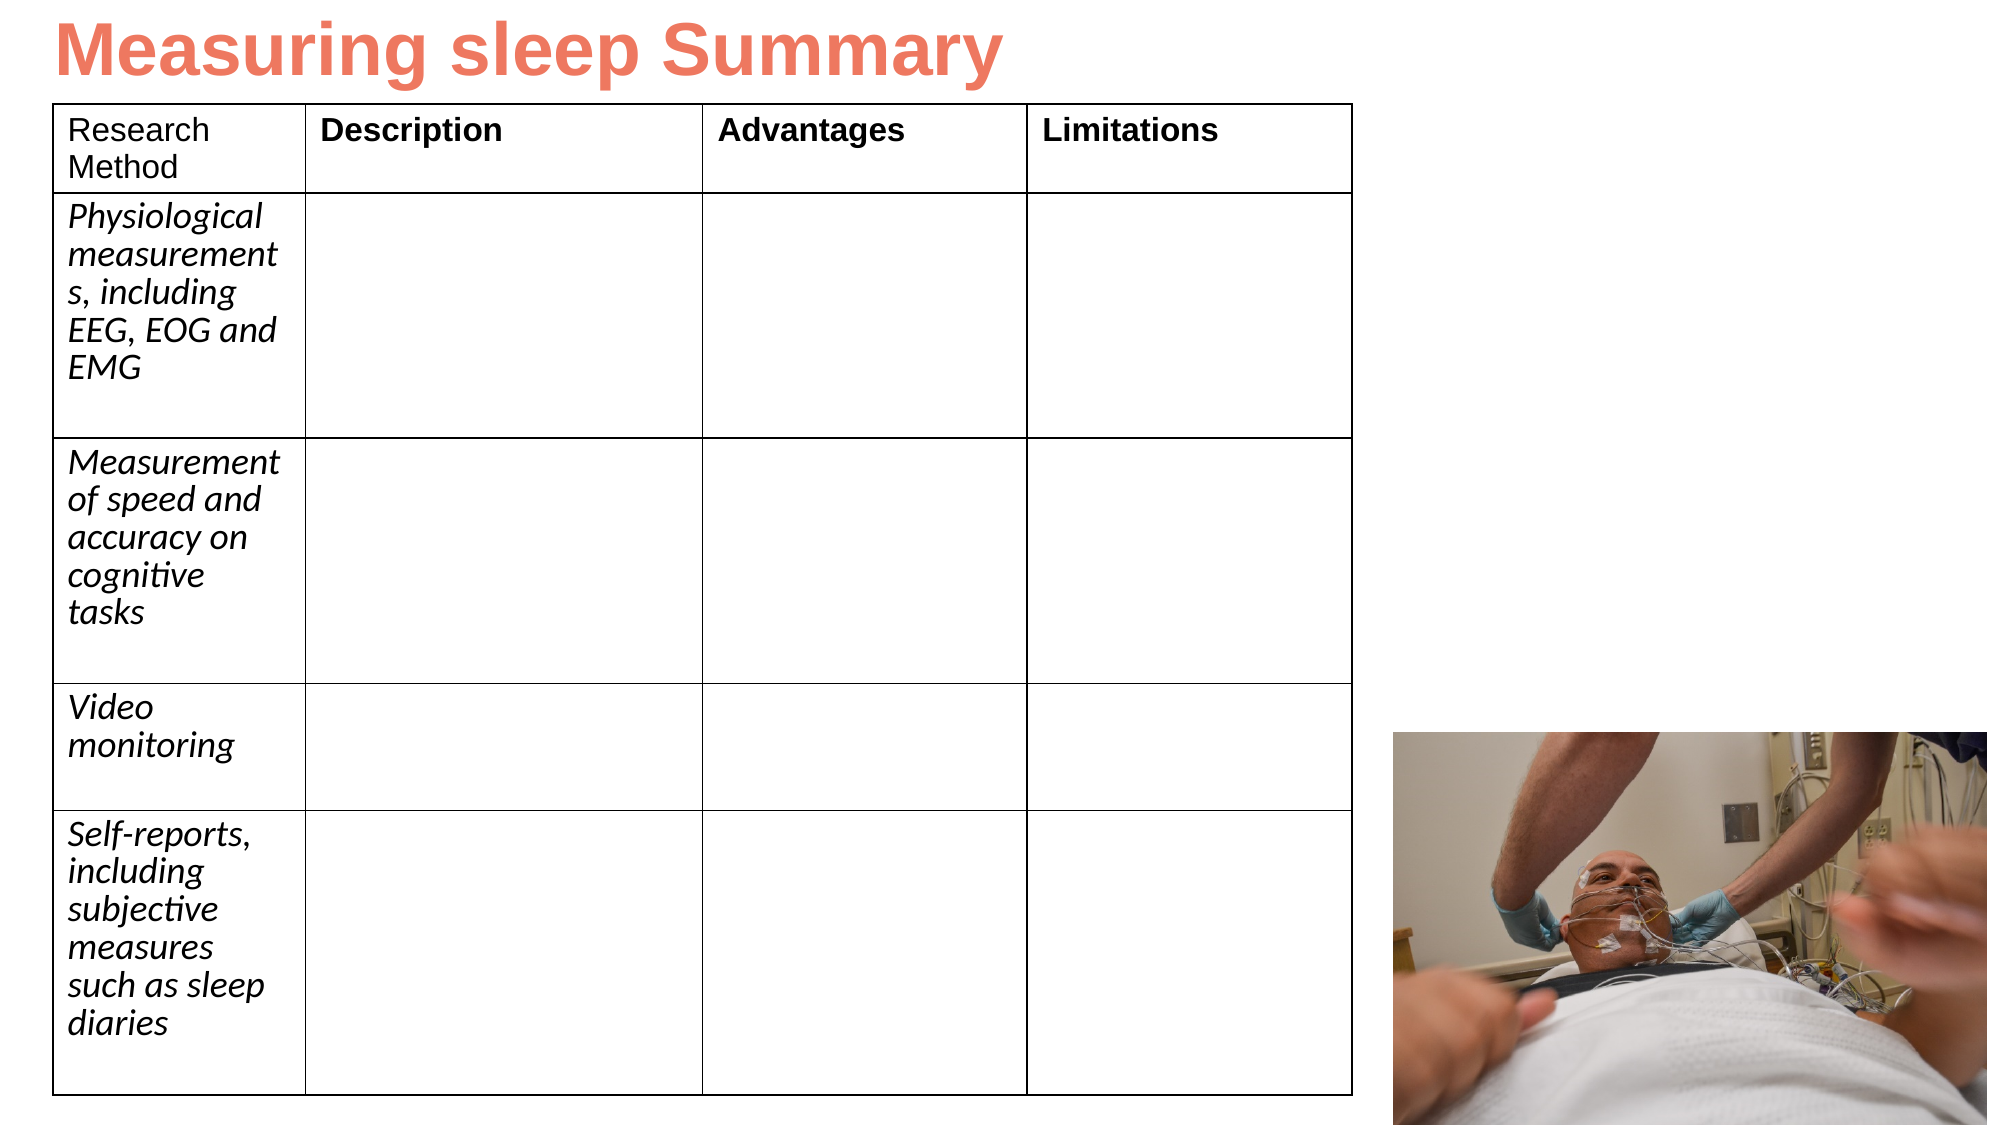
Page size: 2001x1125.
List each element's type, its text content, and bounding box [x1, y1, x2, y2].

table_cell Measurement of speed and accuracy on cognitive tasks [54, 439, 305, 683]
table_cell [703, 439, 1026, 683]
table_cell [306, 439, 702, 683]
table_cell [1028, 194, 1351, 437]
picture [1393, 732, 1987, 1125]
table_cell [1028, 684, 1351, 810]
table_cell [306, 194, 702, 437]
table_header Advantages [703, 128, 1026, 192]
table_cell [703, 194, 1026, 437]
table_cell Video monitoring [54, 684, 305, 810]
table_cell [703, 684, 1026, 810]
table_cell Physiological measurements, including EEG, EOG and EMG [54, 194, 305, 437]
text_box Measuring sleep Summary [39, 0, 1879, 128]
table_cell [306, 684, 702, 810]
table_header Limitations [1028, 128, 1351, 192]
table_cell Self-reports, including subjective measures such as sleep diaries [54, 811, 305, 1094]
table_cell [1028, 439, 1351, 683]
table_header Description [306, 128, 702, 192]
table_cell [306, 811, 702, 1094]
table_cell [703, 811, 1026, 1094]
table_header Research Method [54, 128, 305, 192]
table_cell [1028, 811, 1351, 1094]
